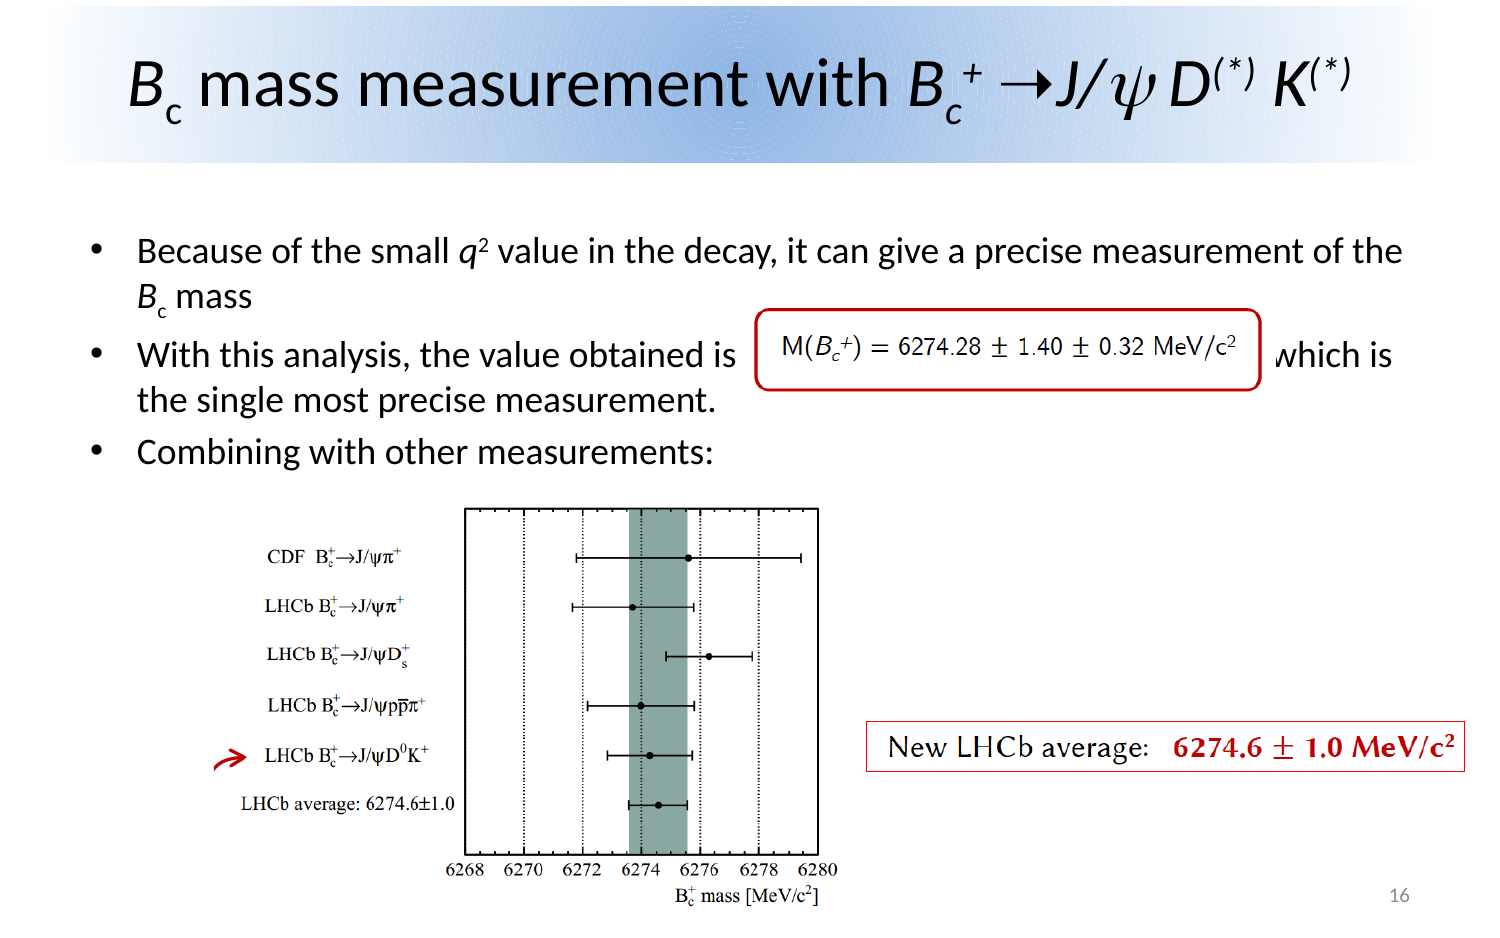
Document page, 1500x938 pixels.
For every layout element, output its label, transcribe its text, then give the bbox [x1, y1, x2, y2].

picture [741, 301, 1276, 401]
list Because of the small q2 value in the decay, it can give a precise measurement of the Bc mass With this analysis, the value obtained is which is the single most precise measurement. Combining with other measurements: [75, 218, 1425, 838]
slide_number 16 [1074, 868, 1425, 919]
picture [213, 477, 1466, 910]
title Bc mass measurement with Bc+ ➝J/y D(*) K(*) [37, 6, 1443, 163]
